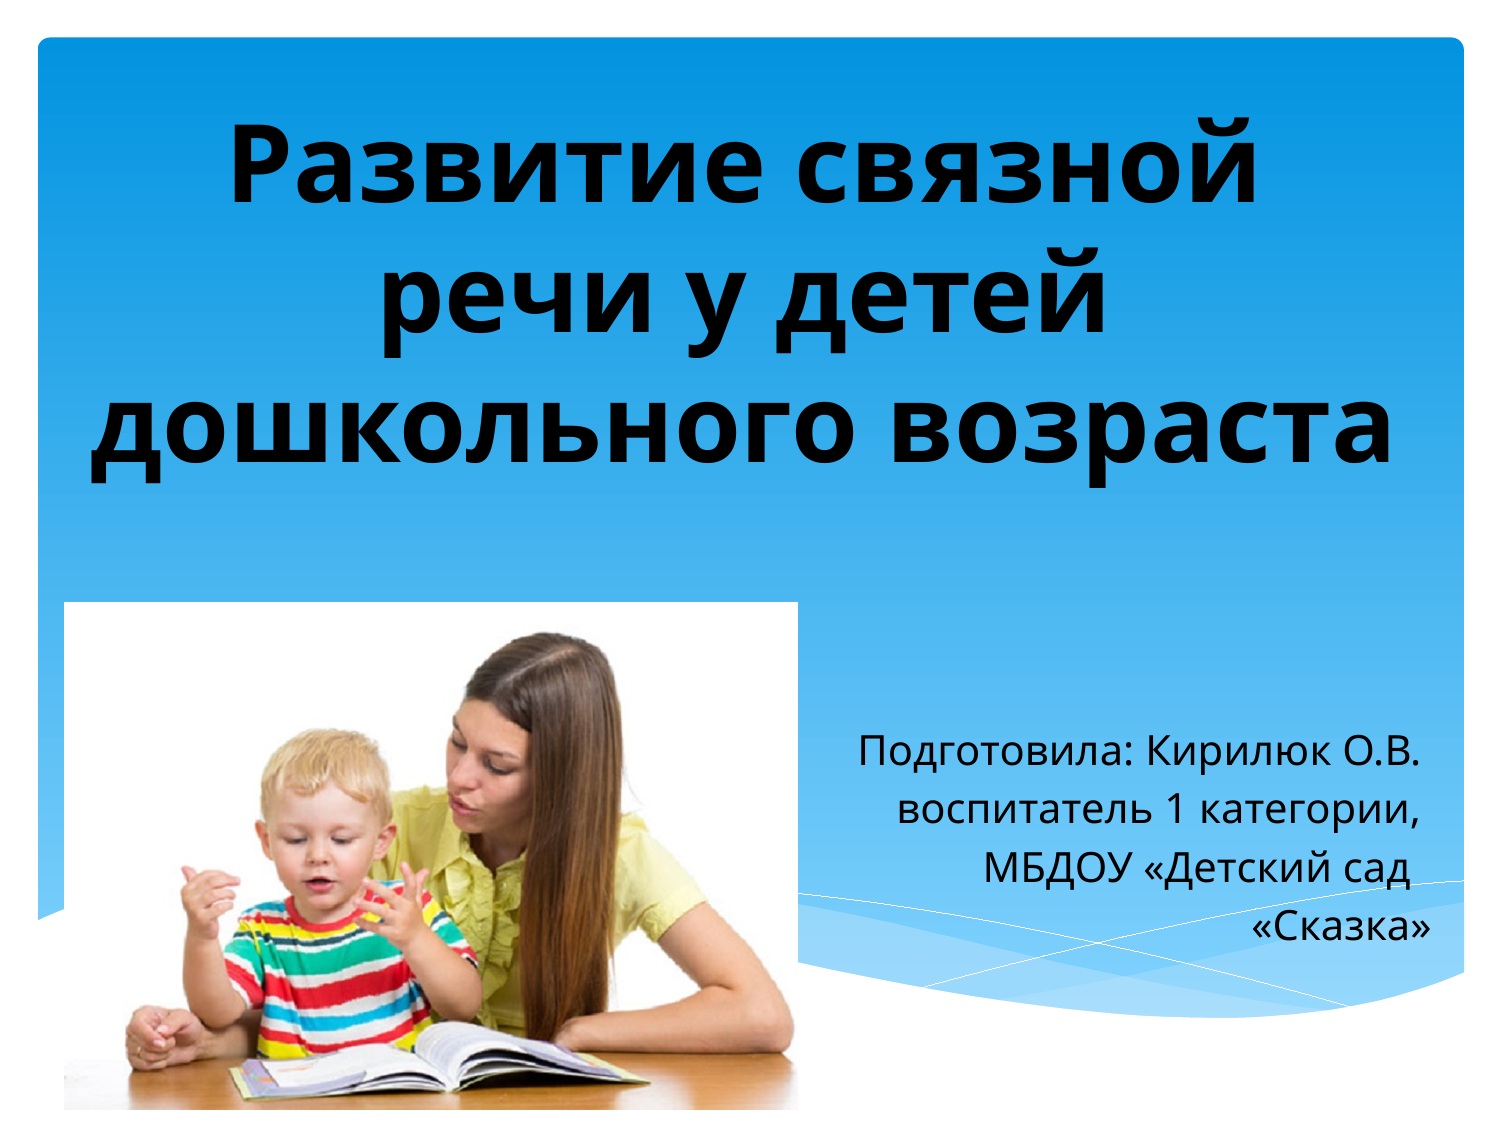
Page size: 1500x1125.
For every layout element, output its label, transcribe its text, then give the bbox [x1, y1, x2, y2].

picture [64, 601, 798, 1111]
subtitle Подготовила: Кирилюк О.В. воспитатель 1 категории, МБДОУ «Детский сад «Сказка» [820, 716, 1447, 1000]
title Развитие связной речи у детей дошкольного возраста [69, 30, 1420, 492]
